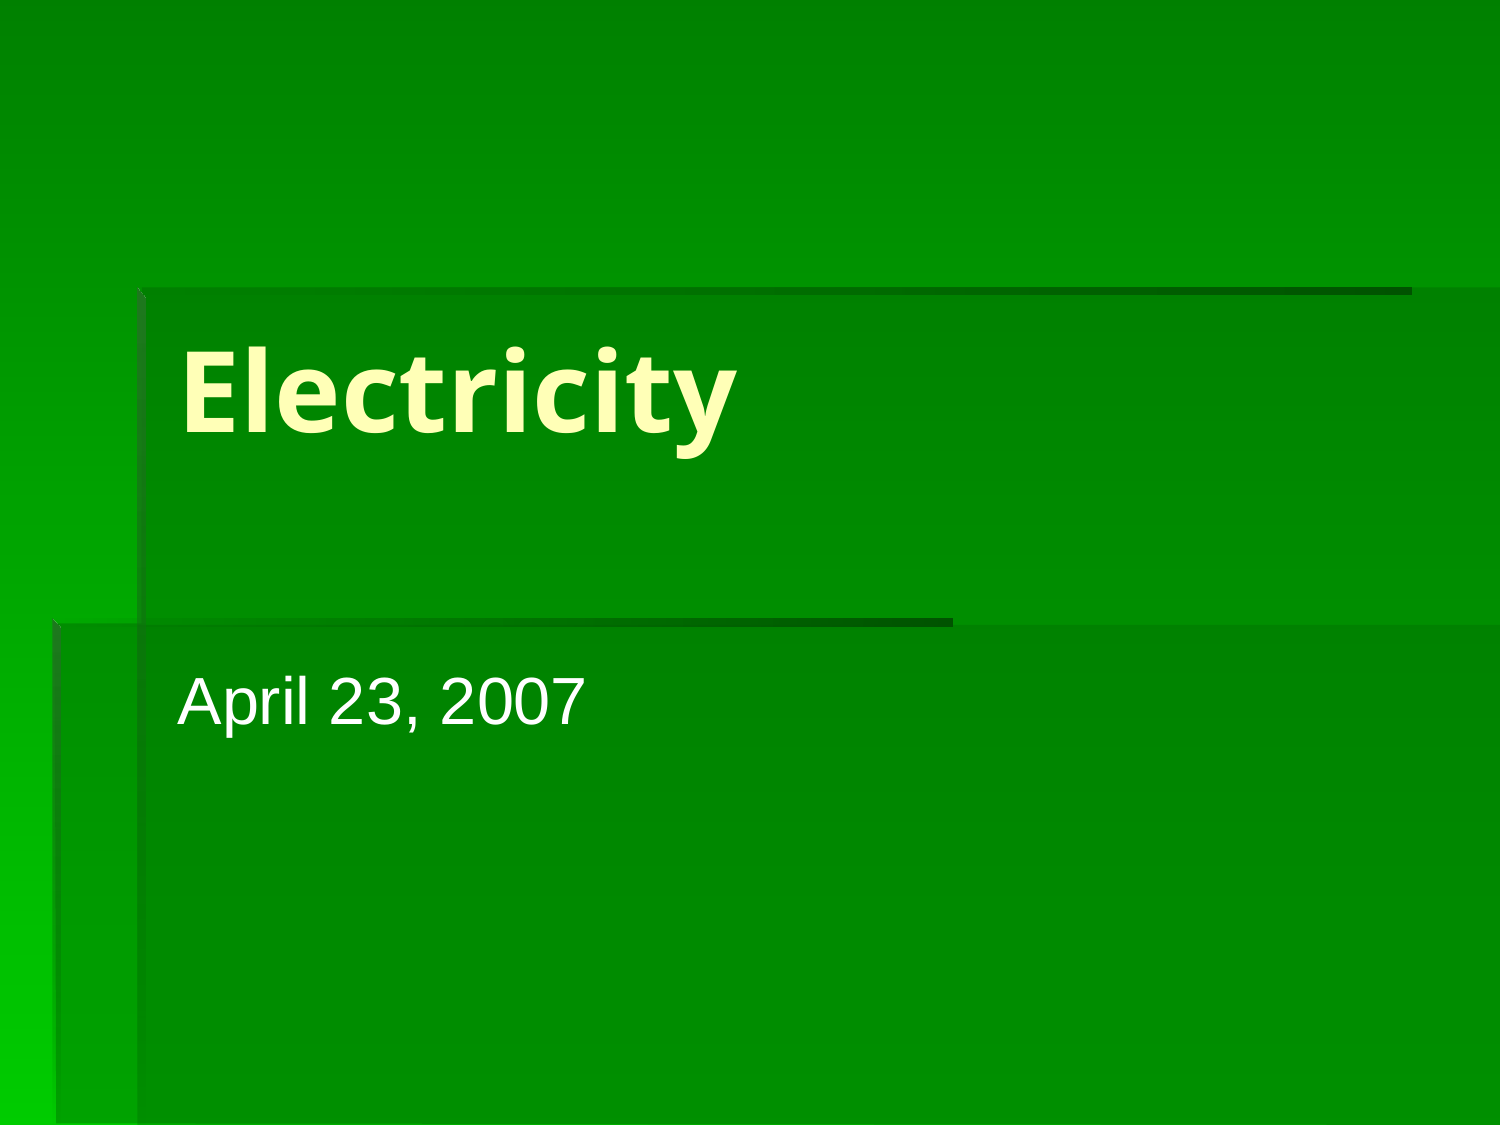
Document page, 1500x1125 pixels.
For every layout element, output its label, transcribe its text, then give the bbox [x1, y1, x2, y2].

subtitle April 23, 2007 [162, 650, 1275, 938]
title Electricity [162, 312, 1438, 598]
